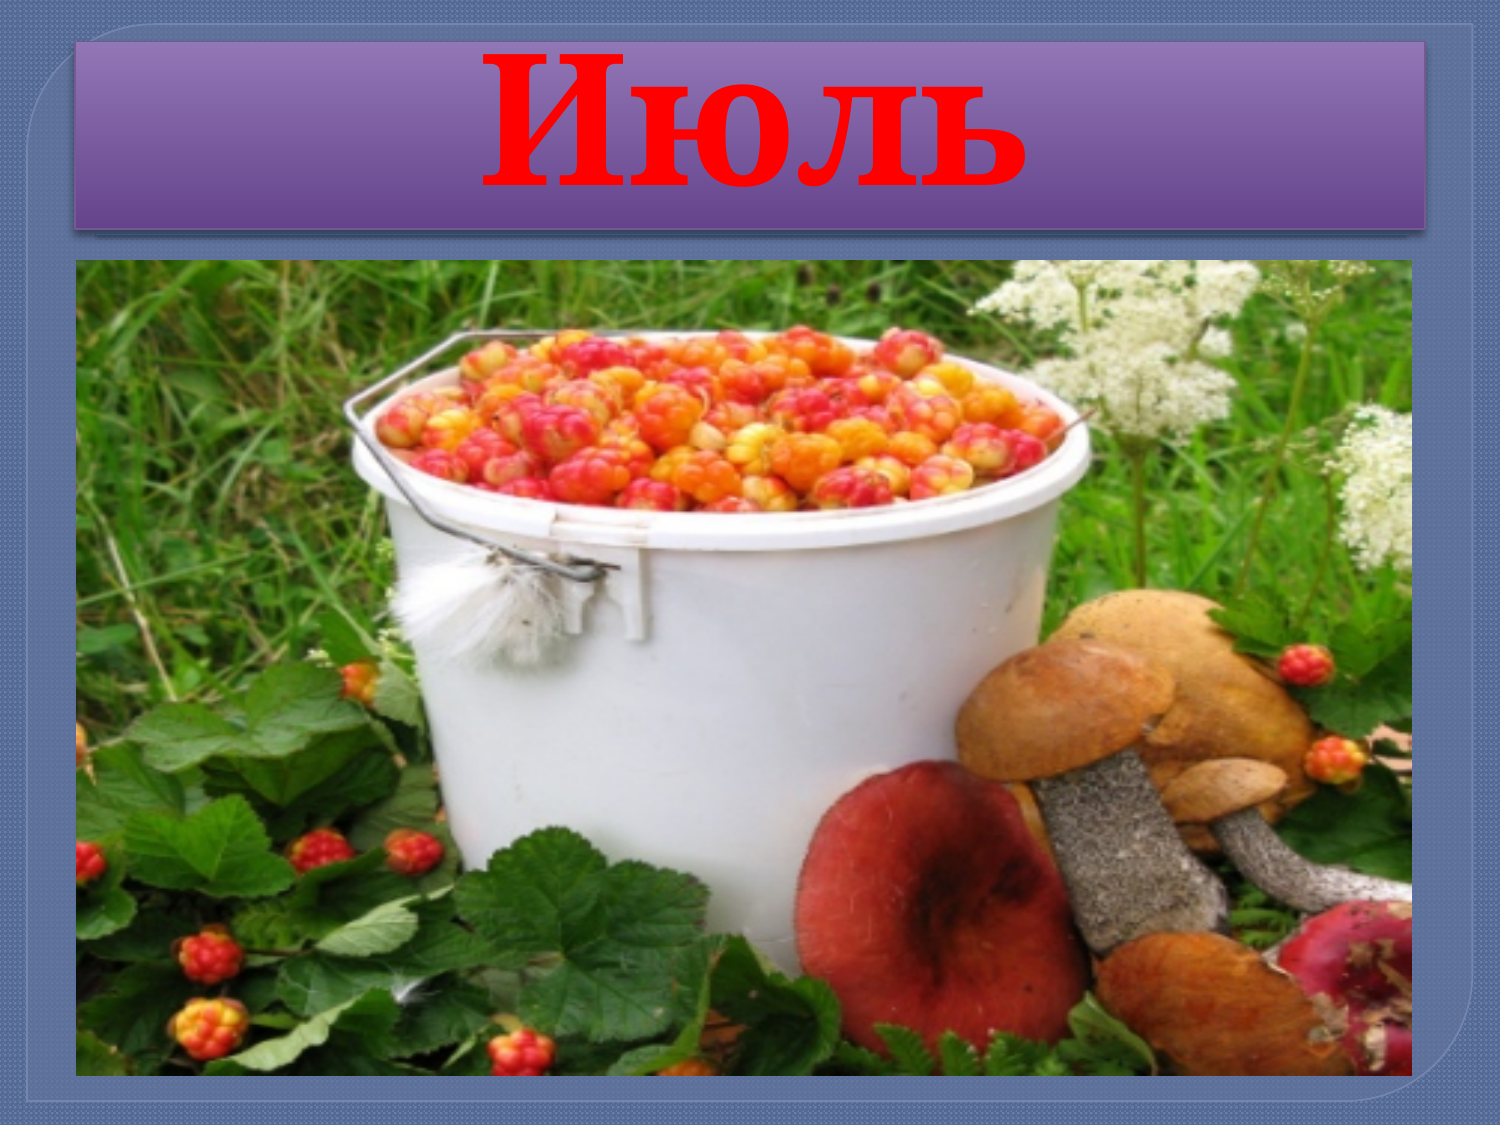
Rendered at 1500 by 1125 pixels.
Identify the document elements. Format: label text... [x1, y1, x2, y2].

title Июль [74, 41, 1426, 230]
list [76, 259, 1412, 1076]
